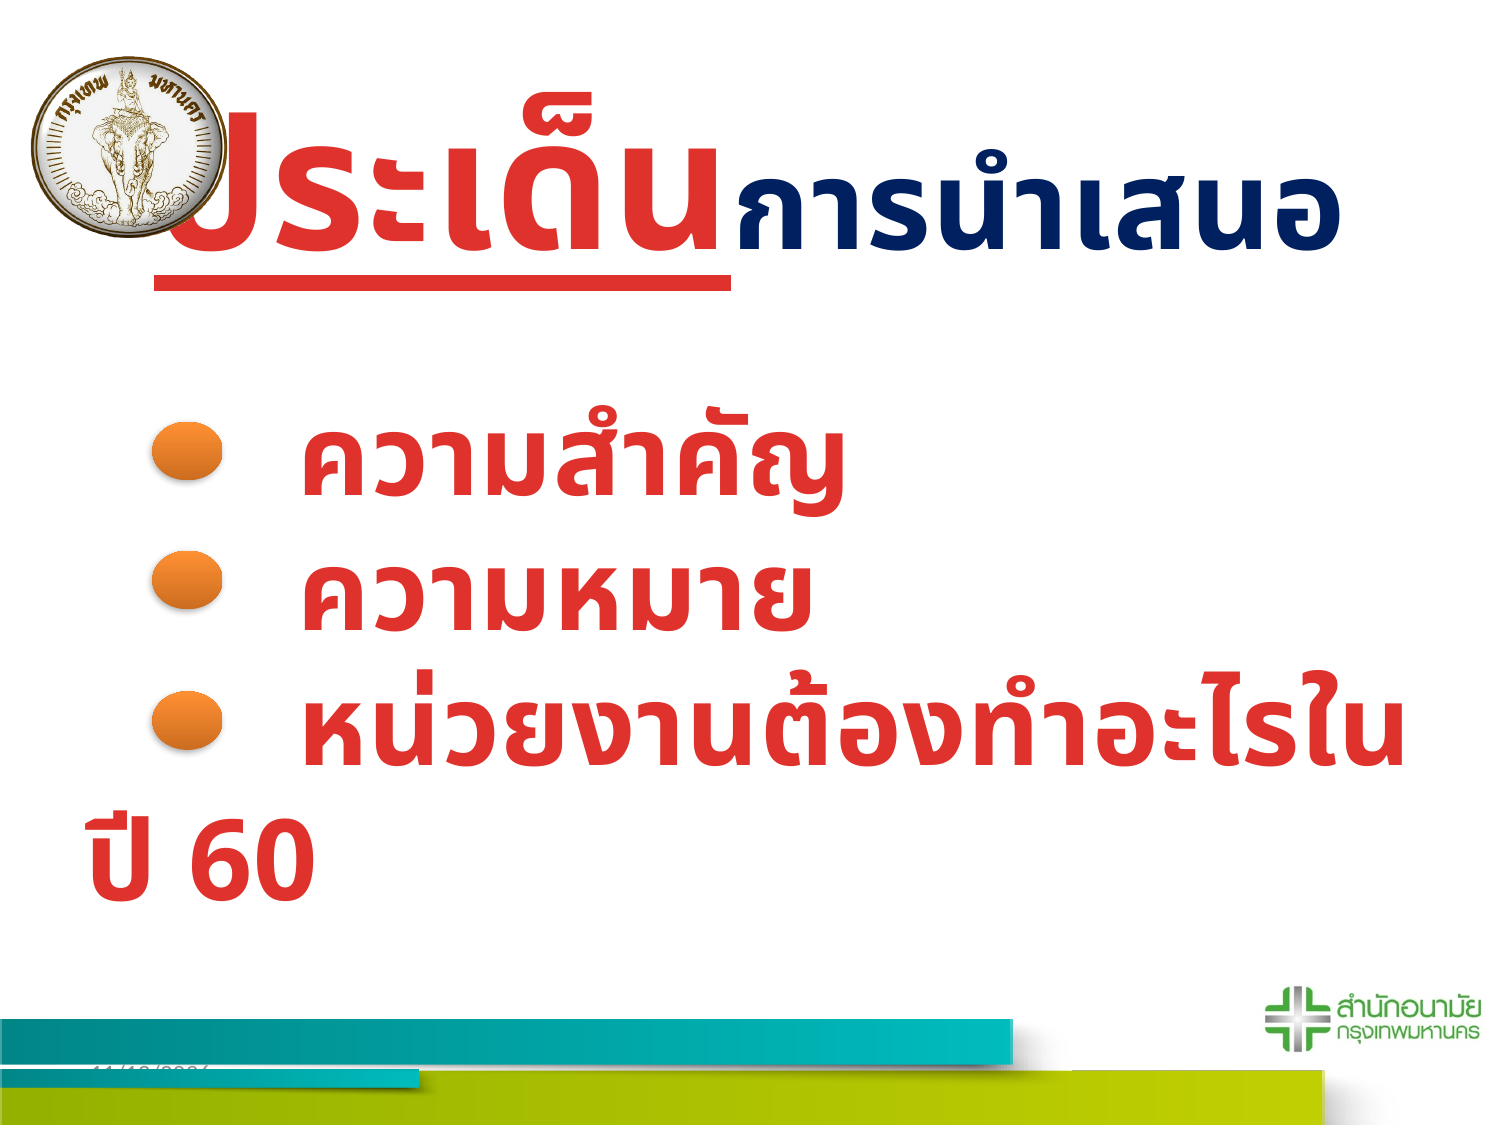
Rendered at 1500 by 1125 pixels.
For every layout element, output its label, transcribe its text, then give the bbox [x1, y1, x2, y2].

text_box ประเด็นการนำเสนอ [0, 58, 1500, 294]
text_box [152, 421, 223, 481]
text_box ความสำคัญ ความหมาย หน่วยงานต้องทำอะไรในปี 60 [70, 374, 1500, 930]
picture [0, 948, 1500, 1125]
text_box [152, 691, 223, 750]
picture [23, 46, 235, 247]
text_box [152, 550, 223, 610]
